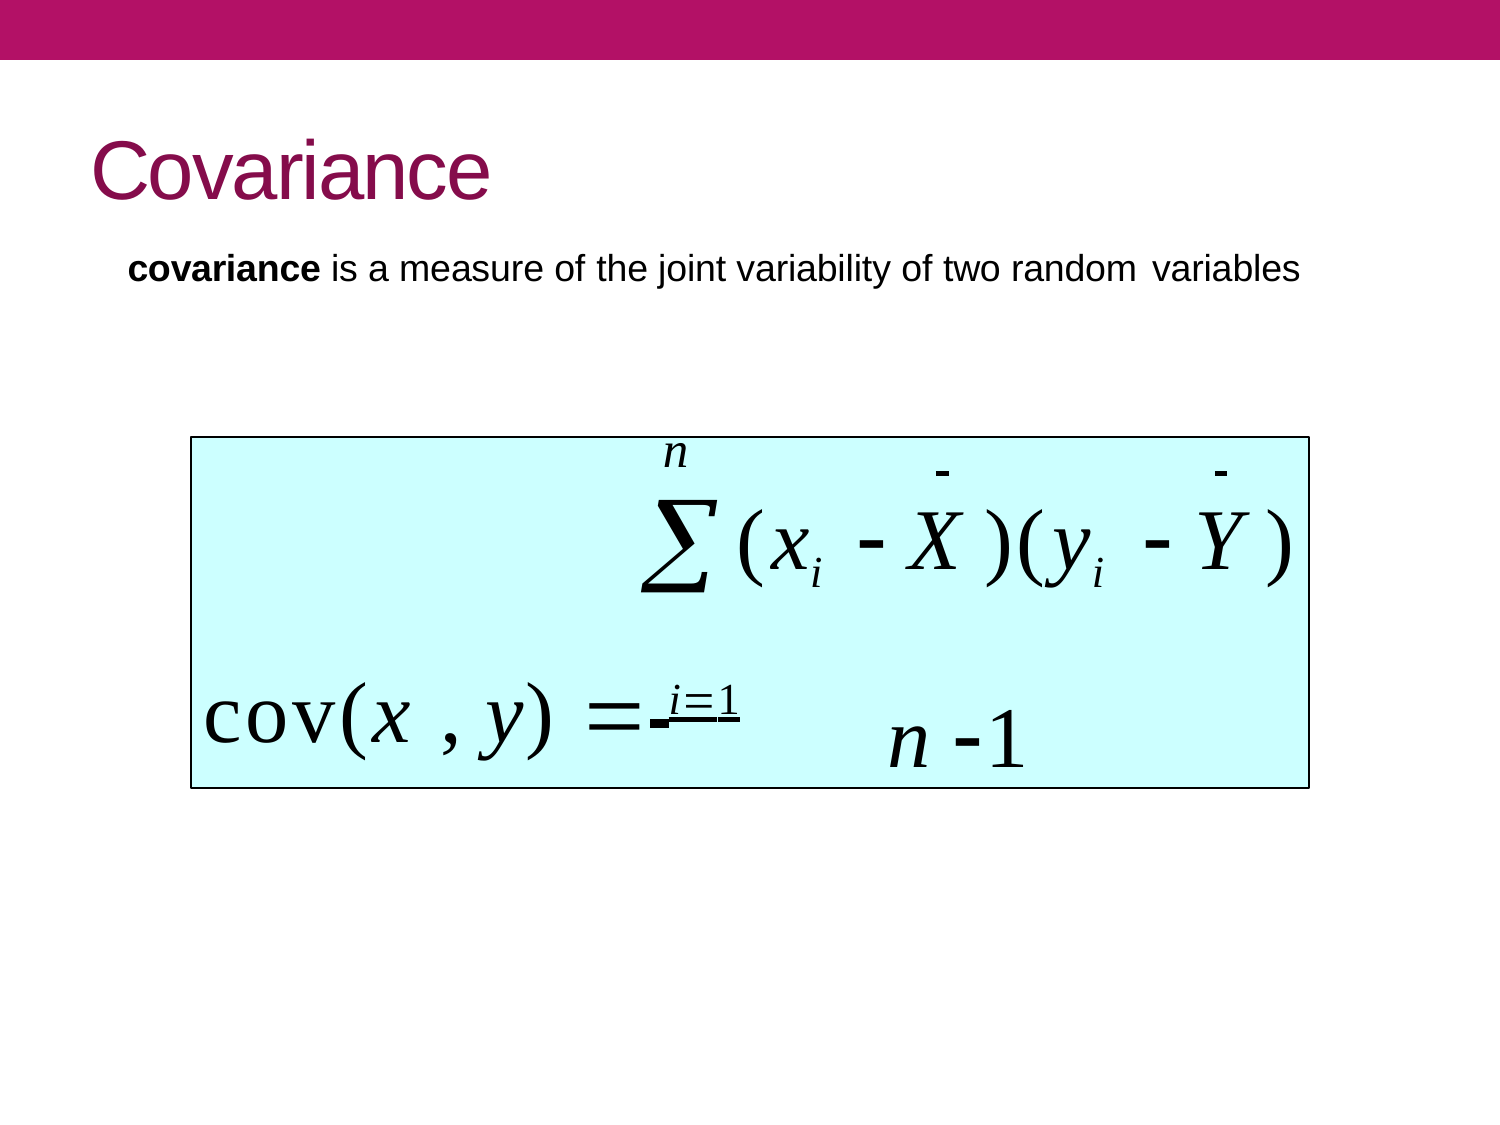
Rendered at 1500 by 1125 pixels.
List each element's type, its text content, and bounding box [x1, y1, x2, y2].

text_box [190, 436, 1309, 789]
text_box Covariance covariance is a measure of the joint variability of two random variables [87, 114, 1309, 289]
